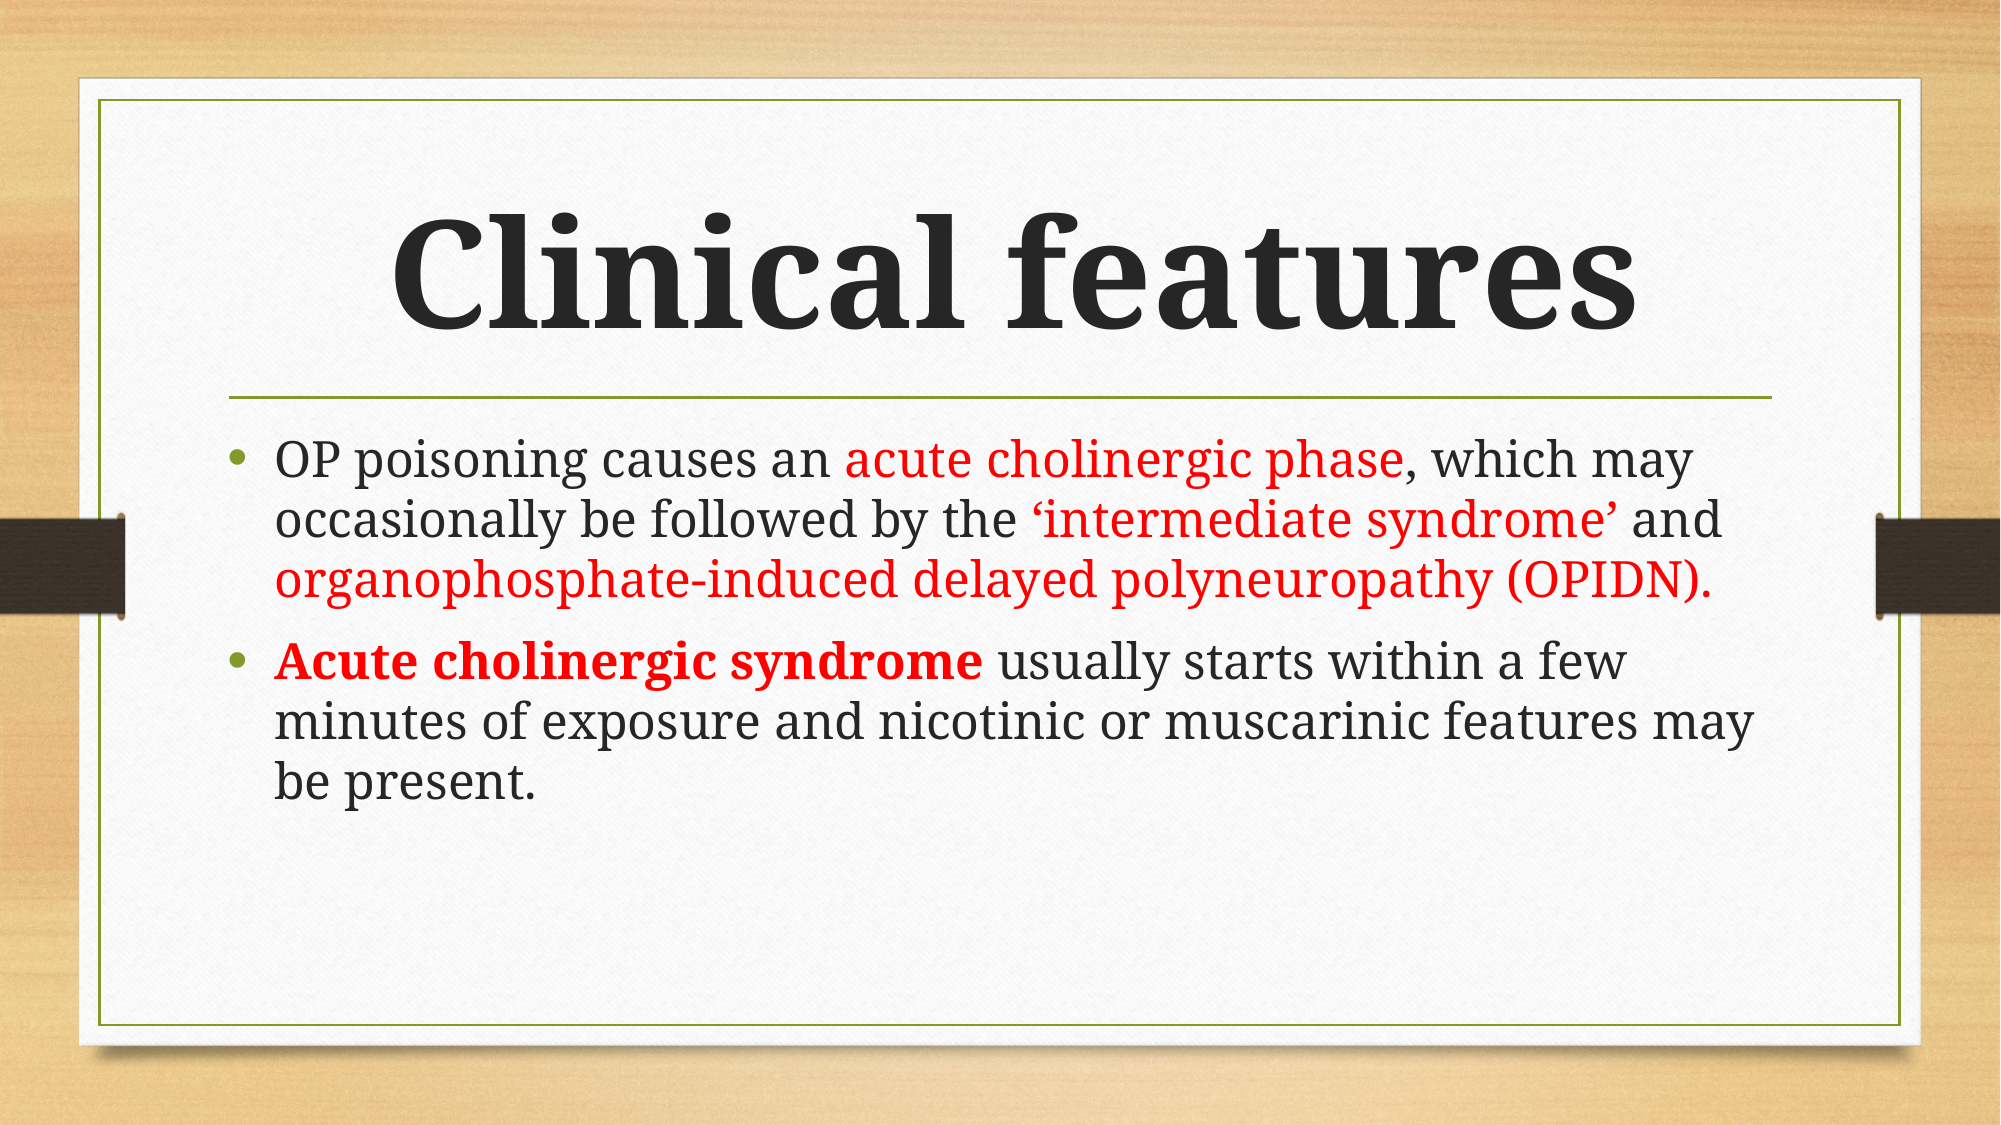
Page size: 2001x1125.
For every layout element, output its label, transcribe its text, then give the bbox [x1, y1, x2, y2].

title Clinical features [150, 161, 1878, 375]
picture [0, 0, 2001, 1125]
list OP poisoning causes an acute cholinergic phase, which may occasionally be followed by the ‘intermediate syndrome’ and organophosphate-induced delayed polyneuropathy (OPIDN). Acute cholinergic syndrome usually starts within a few minutes of exposure and nicotinic or muscarinic features may be present. [212, 419, 1788, 964]
